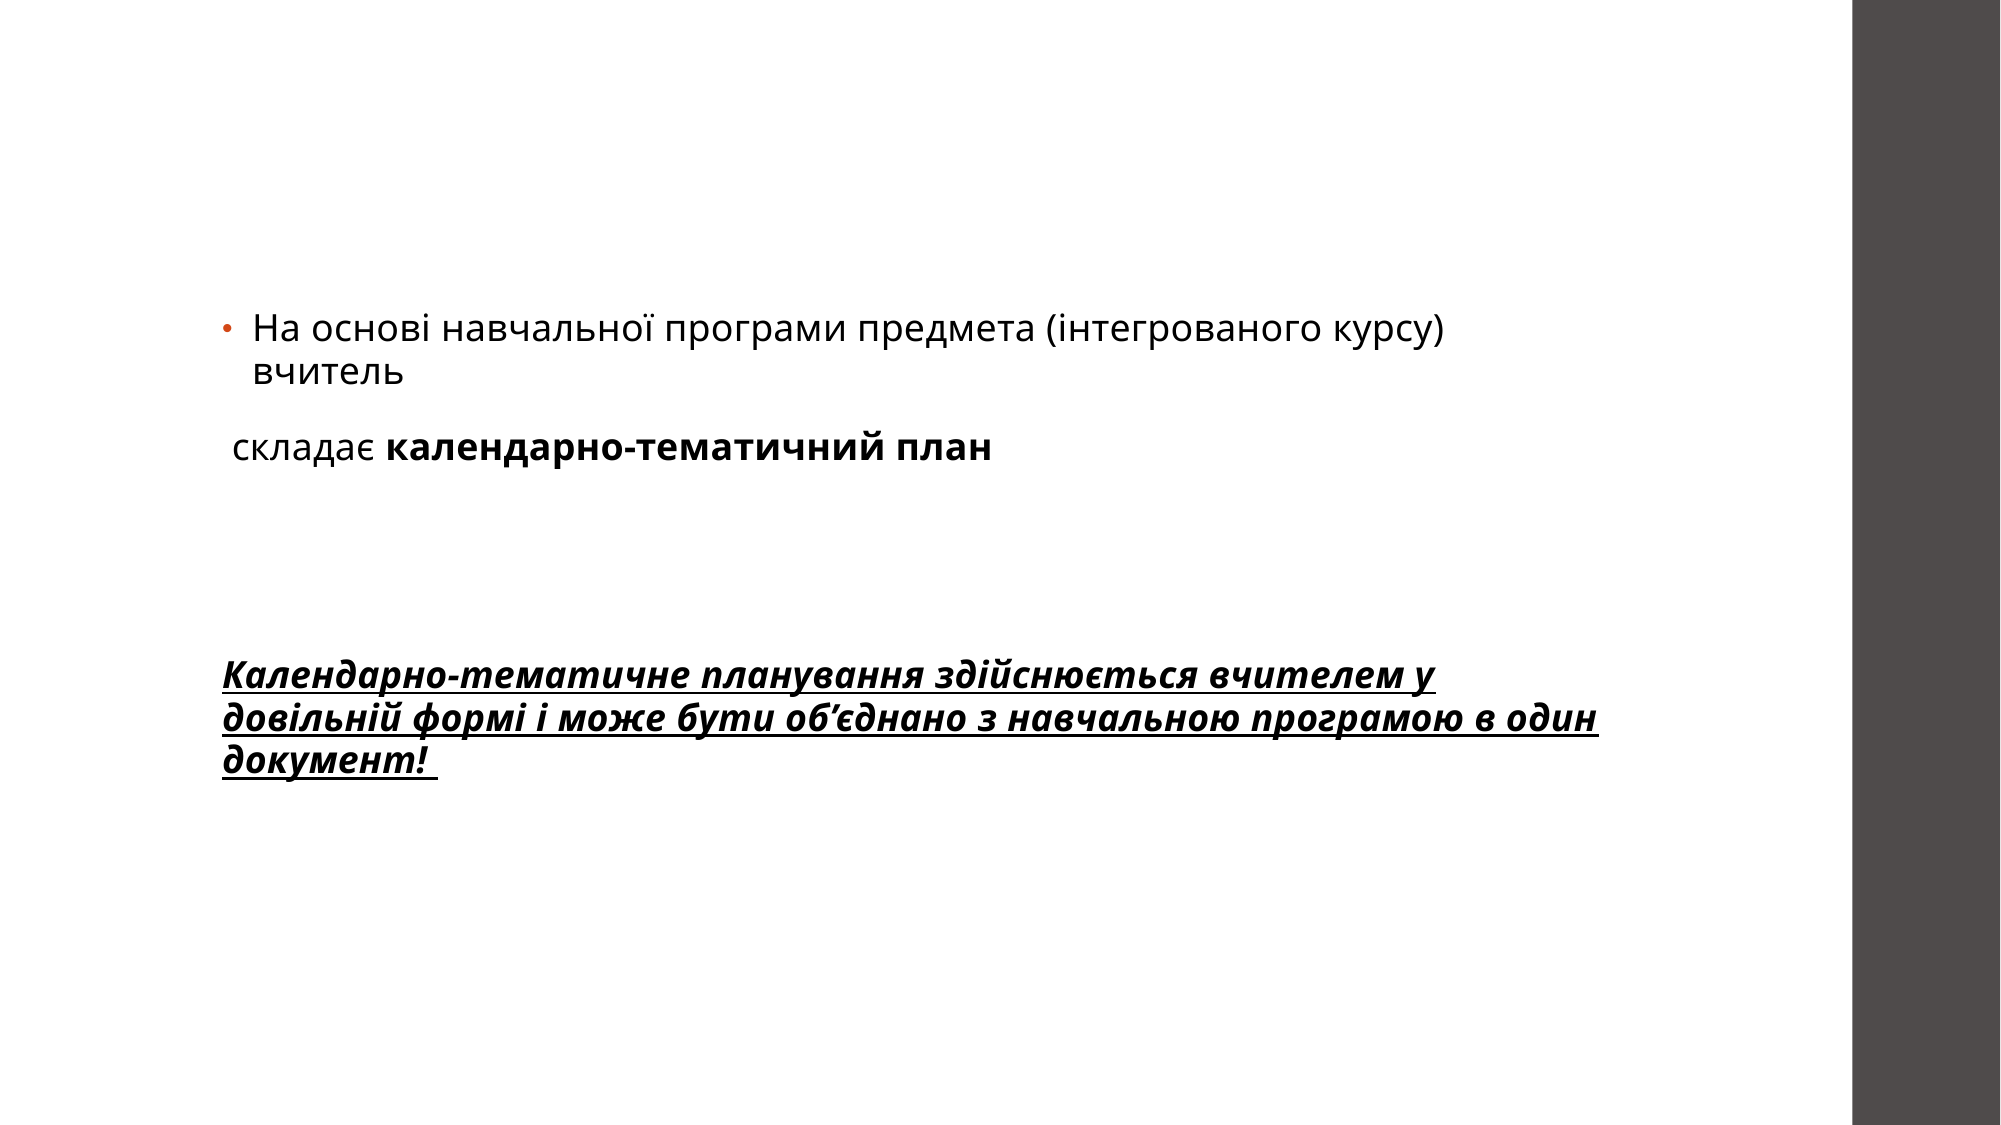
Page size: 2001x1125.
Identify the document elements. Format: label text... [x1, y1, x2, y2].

list На основі навчальної програми предмета (інтегрованого курсу) вчитель складає календарно-тематичний план Календарно-тематичне планування здійснюється вчителем у довільній формі і може бути об’єднано з навчальною програмою в один документ! [206, 299, 1617, 1014]
